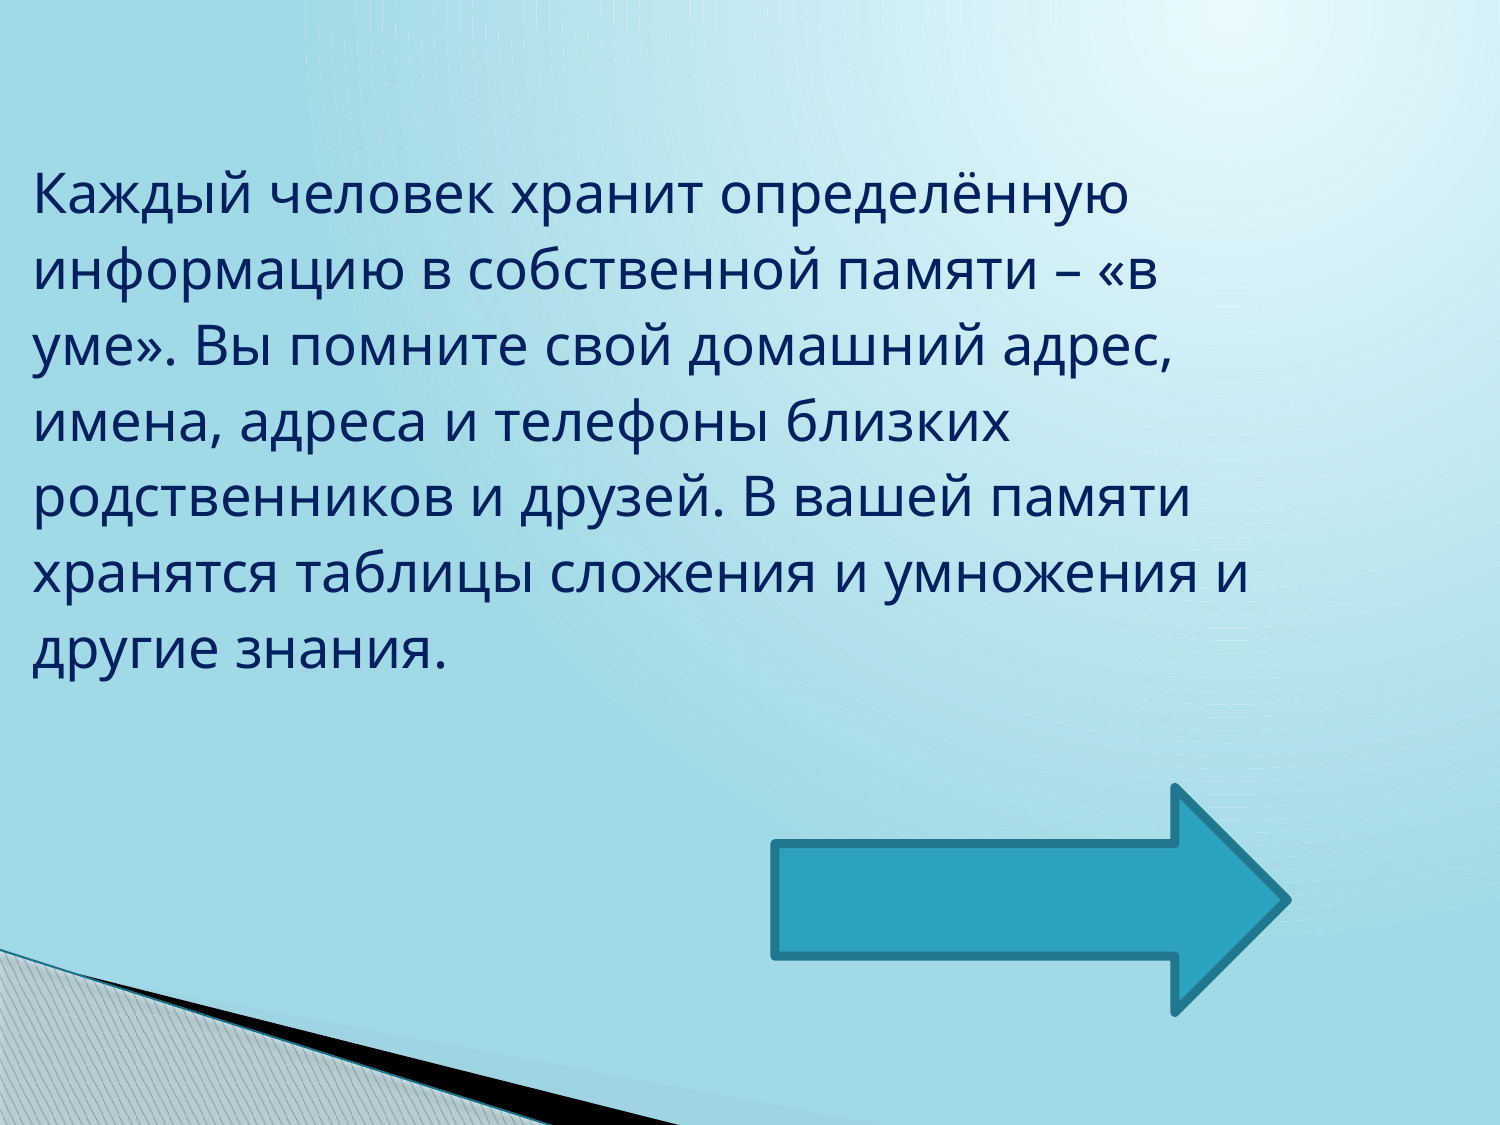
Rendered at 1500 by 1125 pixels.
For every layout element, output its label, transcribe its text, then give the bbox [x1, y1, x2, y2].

text_box [770, 782, 1292, 1017]
list Каждый человек хранит определённую информацию в собственной памяти – «в уме». Вы помните свой домашний адрес, имена, адреса и телефоны близких родственников и друзей. В вашей памяти хранятся таблицы сложения и умножения и другие знания. [0, 149, 1500, 763]
